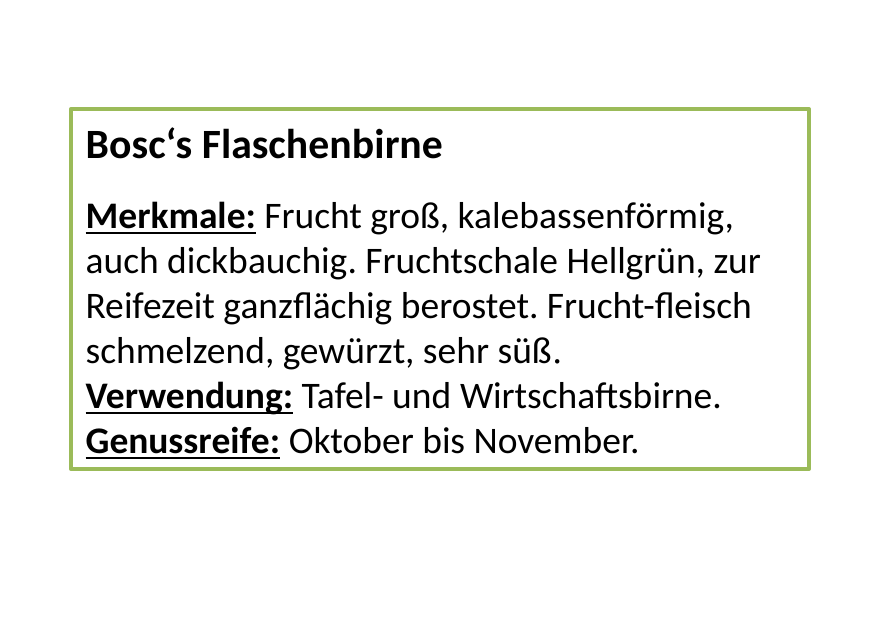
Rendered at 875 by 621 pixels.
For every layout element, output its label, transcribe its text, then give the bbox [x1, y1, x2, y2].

text_box Bosc‘s Flaschenbirne Merkmale: Frucht groß, kalebassenförmig, auch dickbauchig. Fruchtschale Hellgrün, zur Reifezeit ganzflächig berostet. Frucht-fleisch schmelzend, gewürzt, sehr süß. Verwendung: Tafel- und Wirtschaftsbirne. Genussreife: Oktober bis November. [69, 107, 811, 471]
